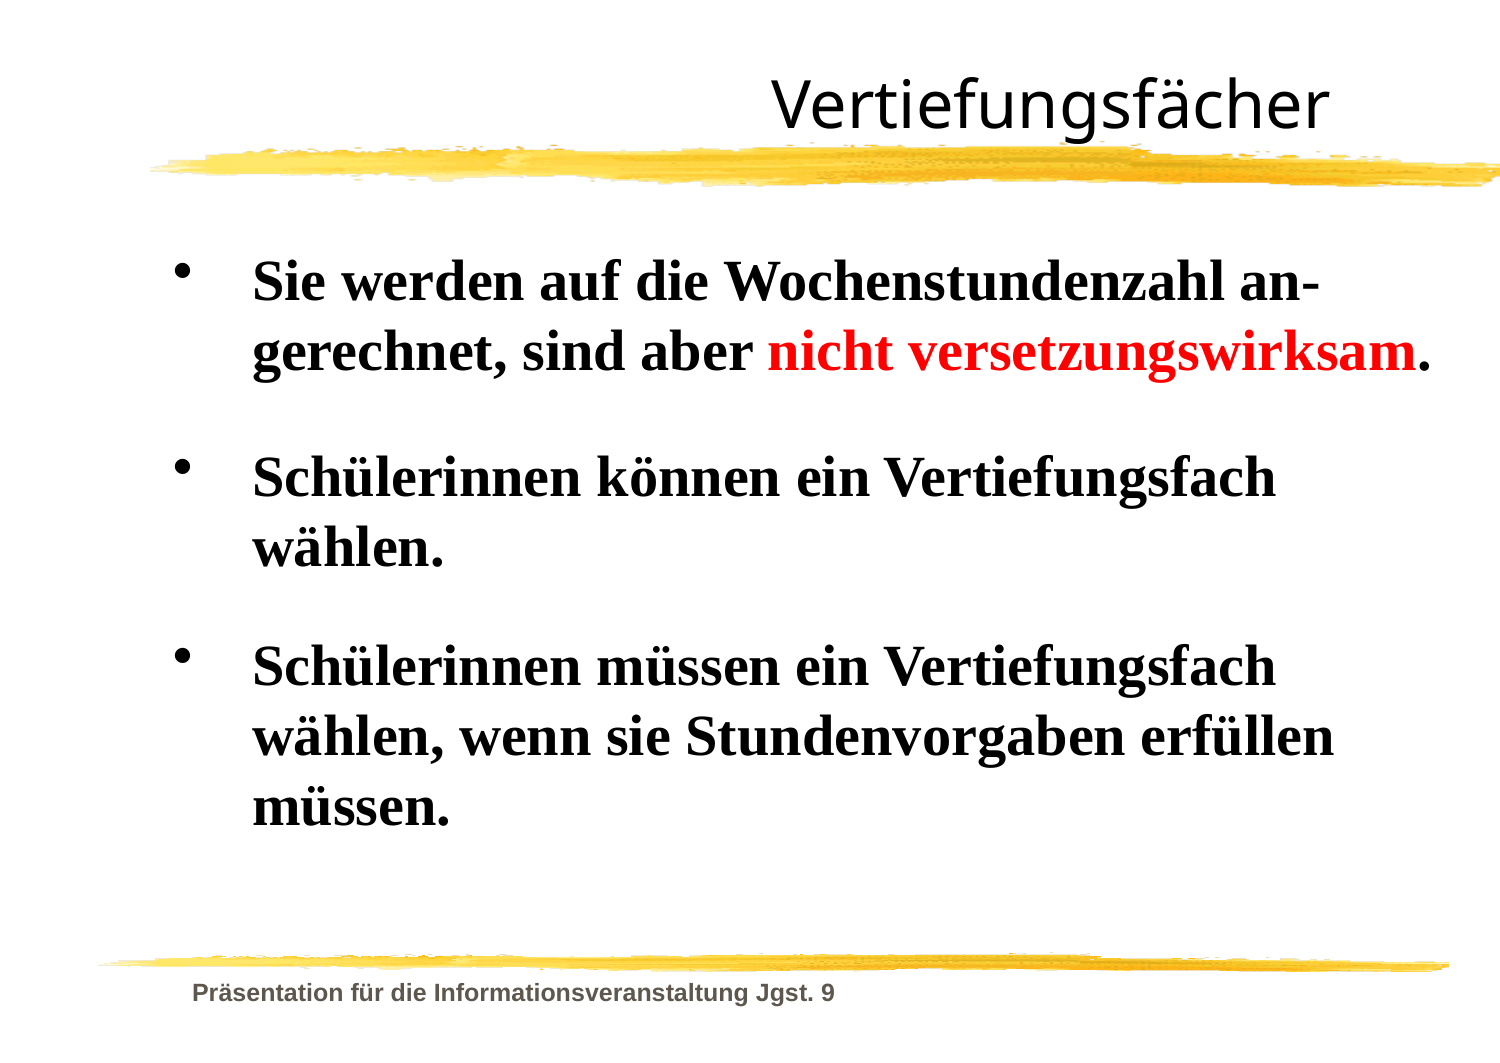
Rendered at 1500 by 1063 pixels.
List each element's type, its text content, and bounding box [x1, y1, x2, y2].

text_box Schülerinnen können ein Vertiefungsfach wählen. [158, 431, 1369, 586]
picture [150, 136, 1500, 197]
slide_number Präsentation für die Informationsveranstaltung Jgst. 9 [176, 973, 1190, 1015]
picture [98, 950, 1449, 976]
title Vertiefungsfächer [125, 41, 1364, 150]
text_box Schülerinnen müssen ein Vertiefungsfach wählen, wenn sie Stundenvorgaben erfüllen müssen. [158, 620, 1482, 845]
text_box Sie werden auf die Wochenstundenzahl an-gerechnet, sind aber nicht versetzungswirksam. [158, 234, 1473, 390]
